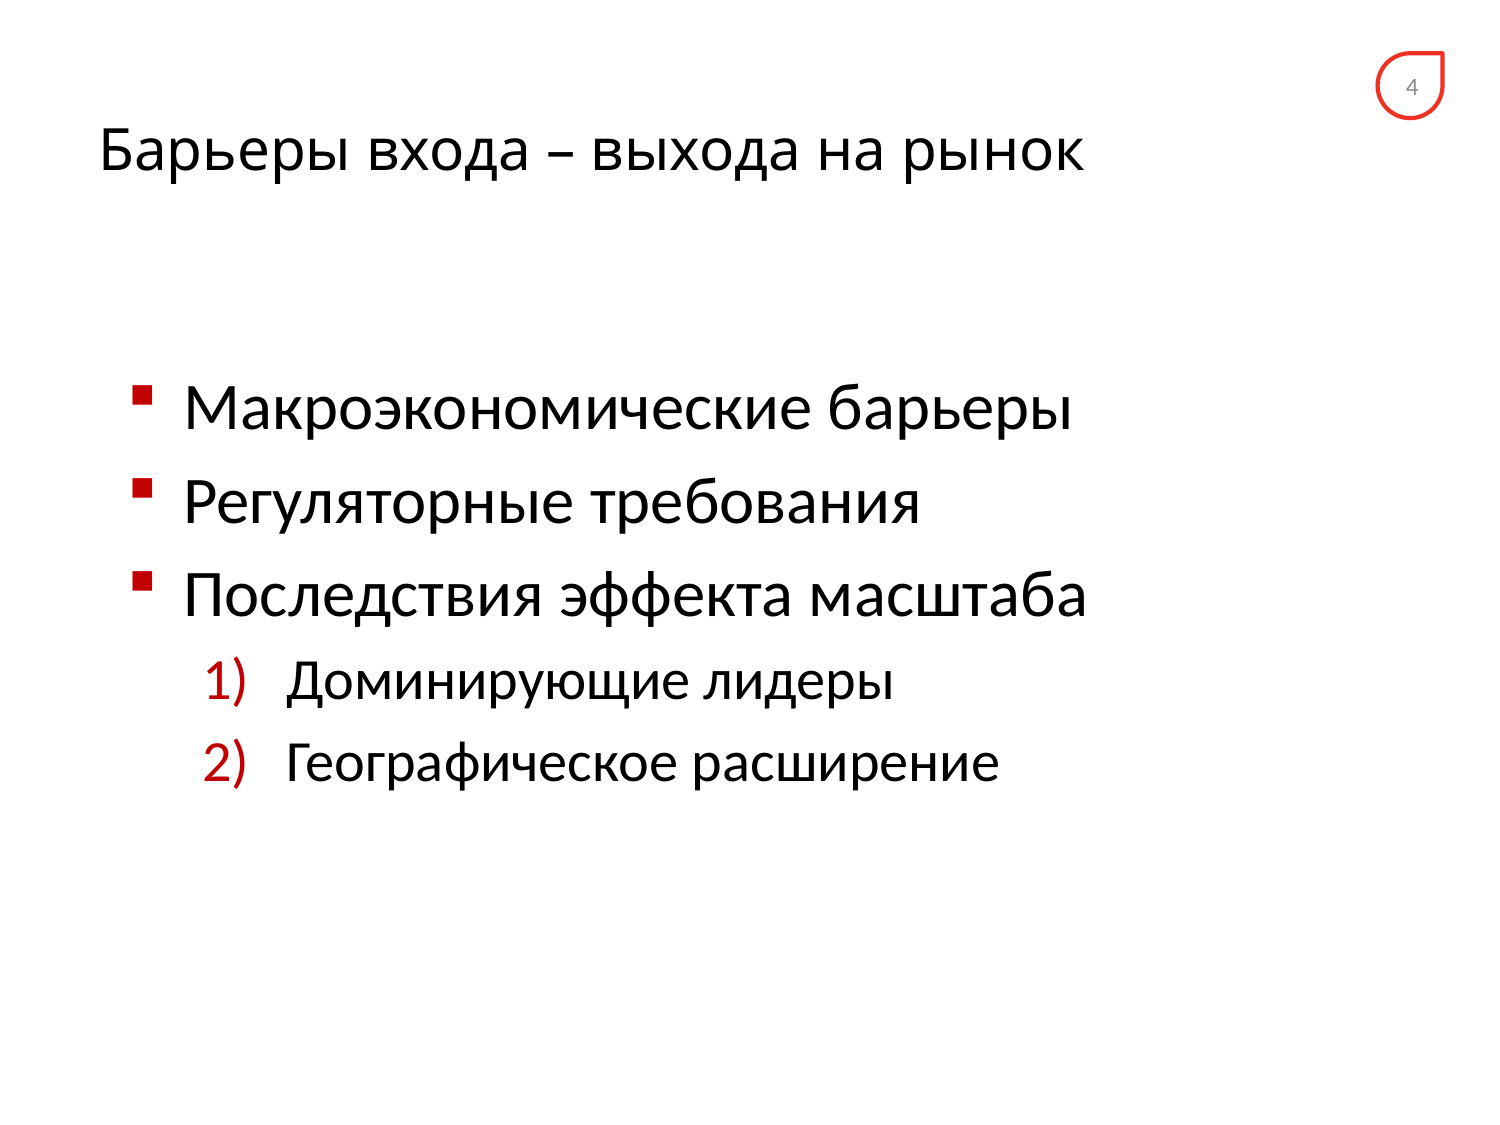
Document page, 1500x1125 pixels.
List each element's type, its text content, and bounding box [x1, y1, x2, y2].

title Барьеры входа – выхода на рынок [83, 53, 1434, 241]
text_box 4 [1364, 55, 1434, 116]
text_box [1393, 116, 1427, 121]
text_box [1394, 51, 1445, 111]
list Макроэкономические барьеры Регуляторные требования Последствия эффекта масштаба Доминирующие лидеры Географическое расширение [112, 262, 1425, 1005]
